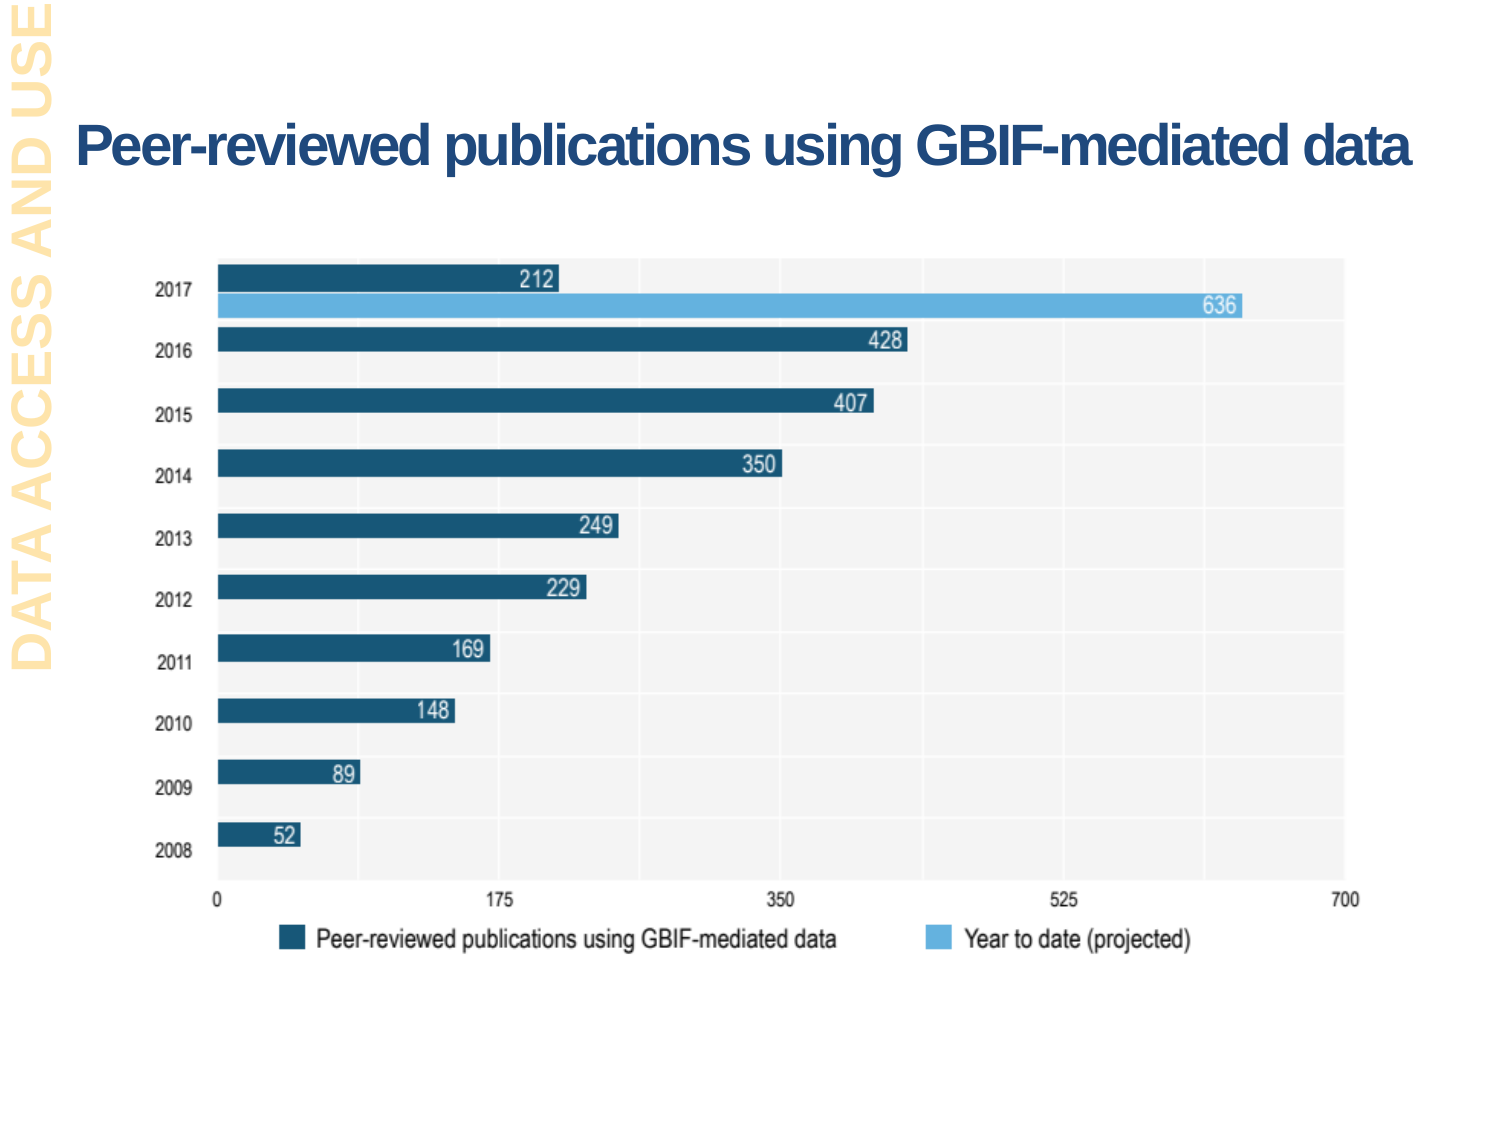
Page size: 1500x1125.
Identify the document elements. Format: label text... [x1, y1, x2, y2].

text_box Peer-reviewed publications using GBIF-mediated data [74, 112, 1420, 181]
title data access and use [0, 2, 71, 1125]
picture [70, 213, 1500, 1058]
